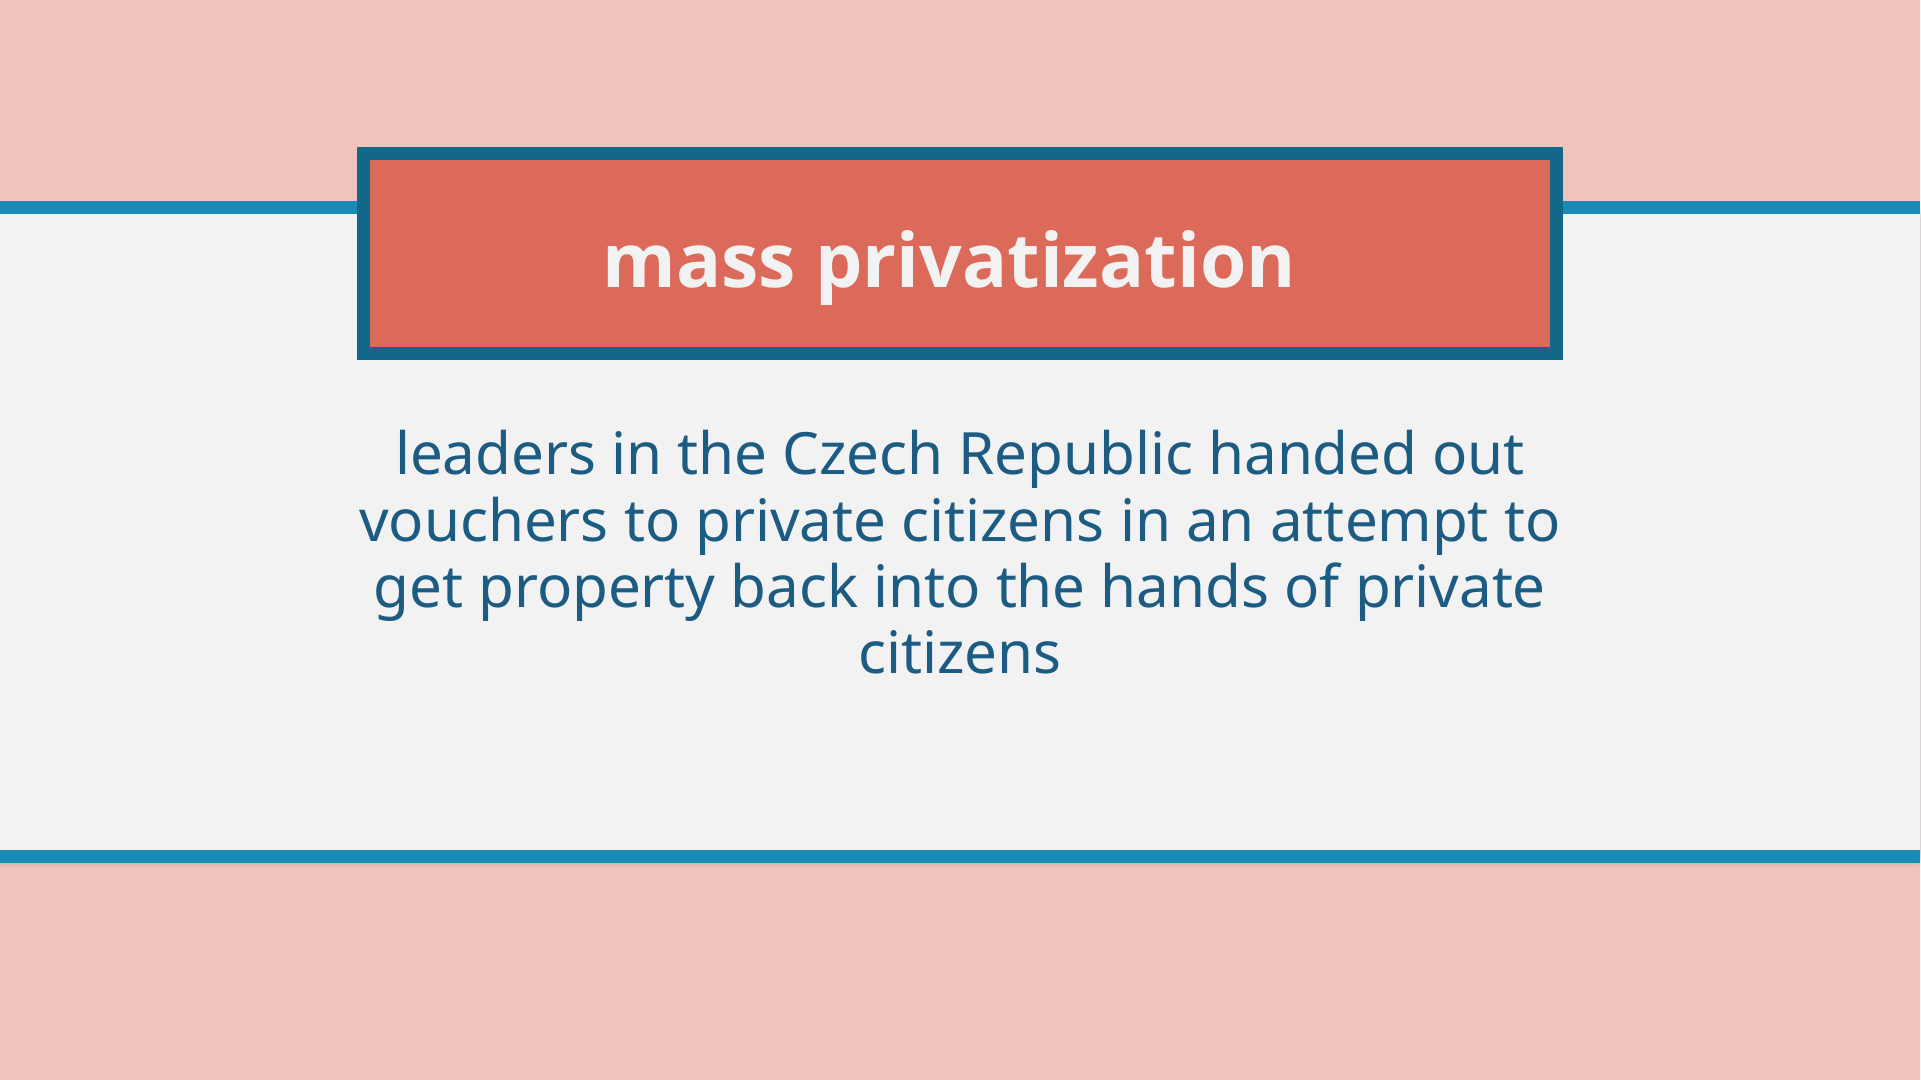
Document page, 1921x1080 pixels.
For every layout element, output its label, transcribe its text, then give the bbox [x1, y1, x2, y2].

list leaders in the Czech Republic handed out vouchers to private citizens in an attempt to get property back into the hands of private citizens [300, 414, 1620, 838]
title mass privatization [361, 160, 1557, 354]
